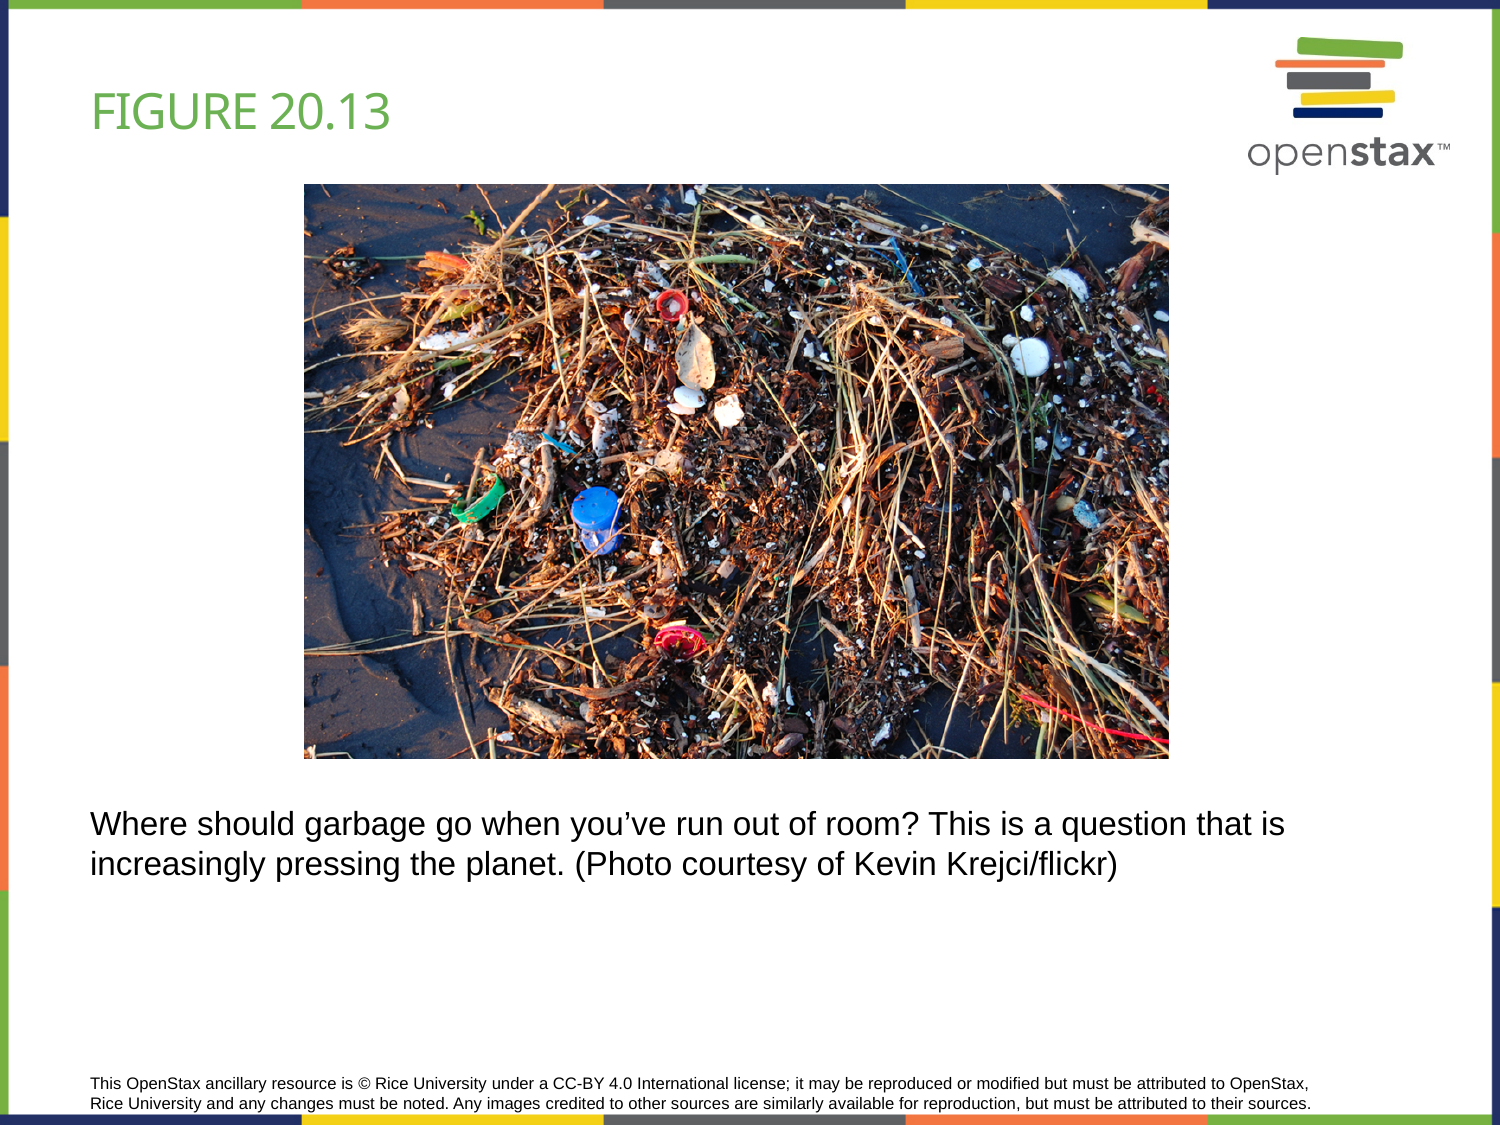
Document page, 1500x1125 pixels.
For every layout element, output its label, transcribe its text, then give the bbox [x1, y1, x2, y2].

list Where should garbage go when you’ve run out of room? This is a question that is increasingly pressing the planet. (Photo courtesy of Kevin Krejci/flickr) [74, 794, 1398, 987]
title Figure 20.13 [75, 39, 1246, 148]
picture [0, 0, 1500, 1125]
footer This OpenStax ancillary resource is © Rice University under a CC-BY 4.0 International license; it may be reproduced or modified but must be attributed to OpenStax, Rice University and any changes must be noted. Any images credited to other sources are similarly available for reproduction, but must be attributed to their sources. [75, 1065, 1338, 1112]
